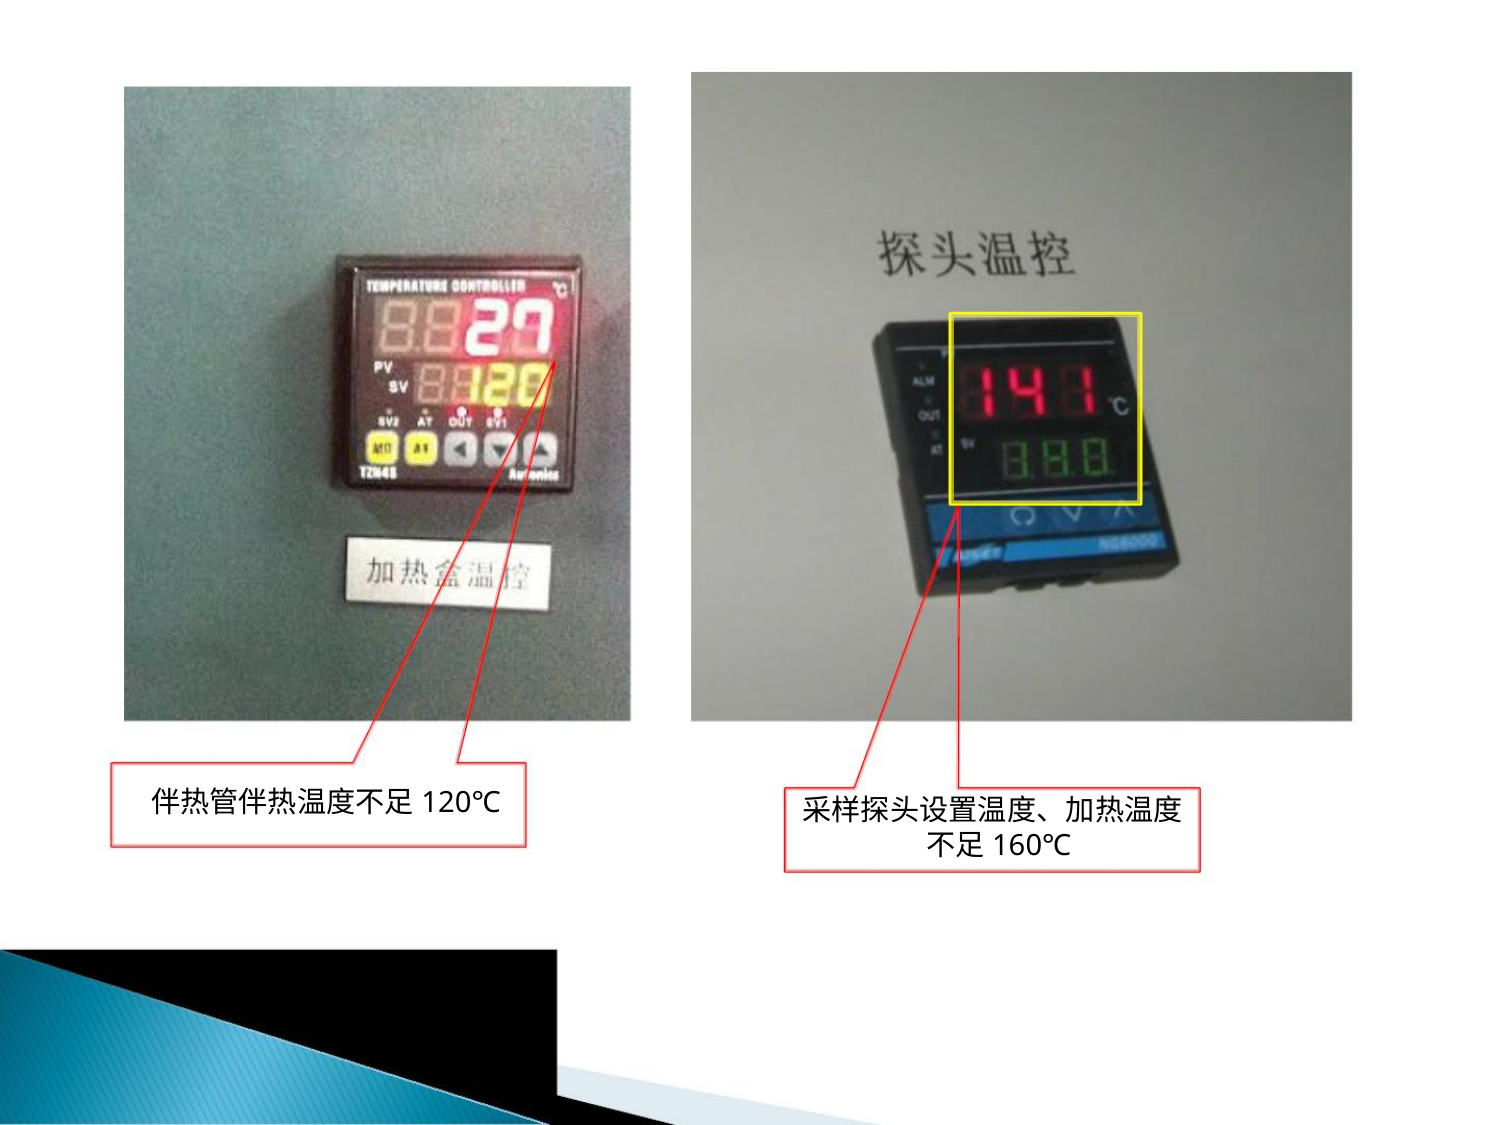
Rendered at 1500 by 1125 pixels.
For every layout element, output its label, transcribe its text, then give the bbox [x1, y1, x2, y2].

text_box 采样探头设置温度、加热温度 不足160℃ [802, 797, 1241, 862]
text_box [0, 0, 1500, 1125]
text_box 伴热管伴热温度不足120℃ [151, 789, 539, 819]
